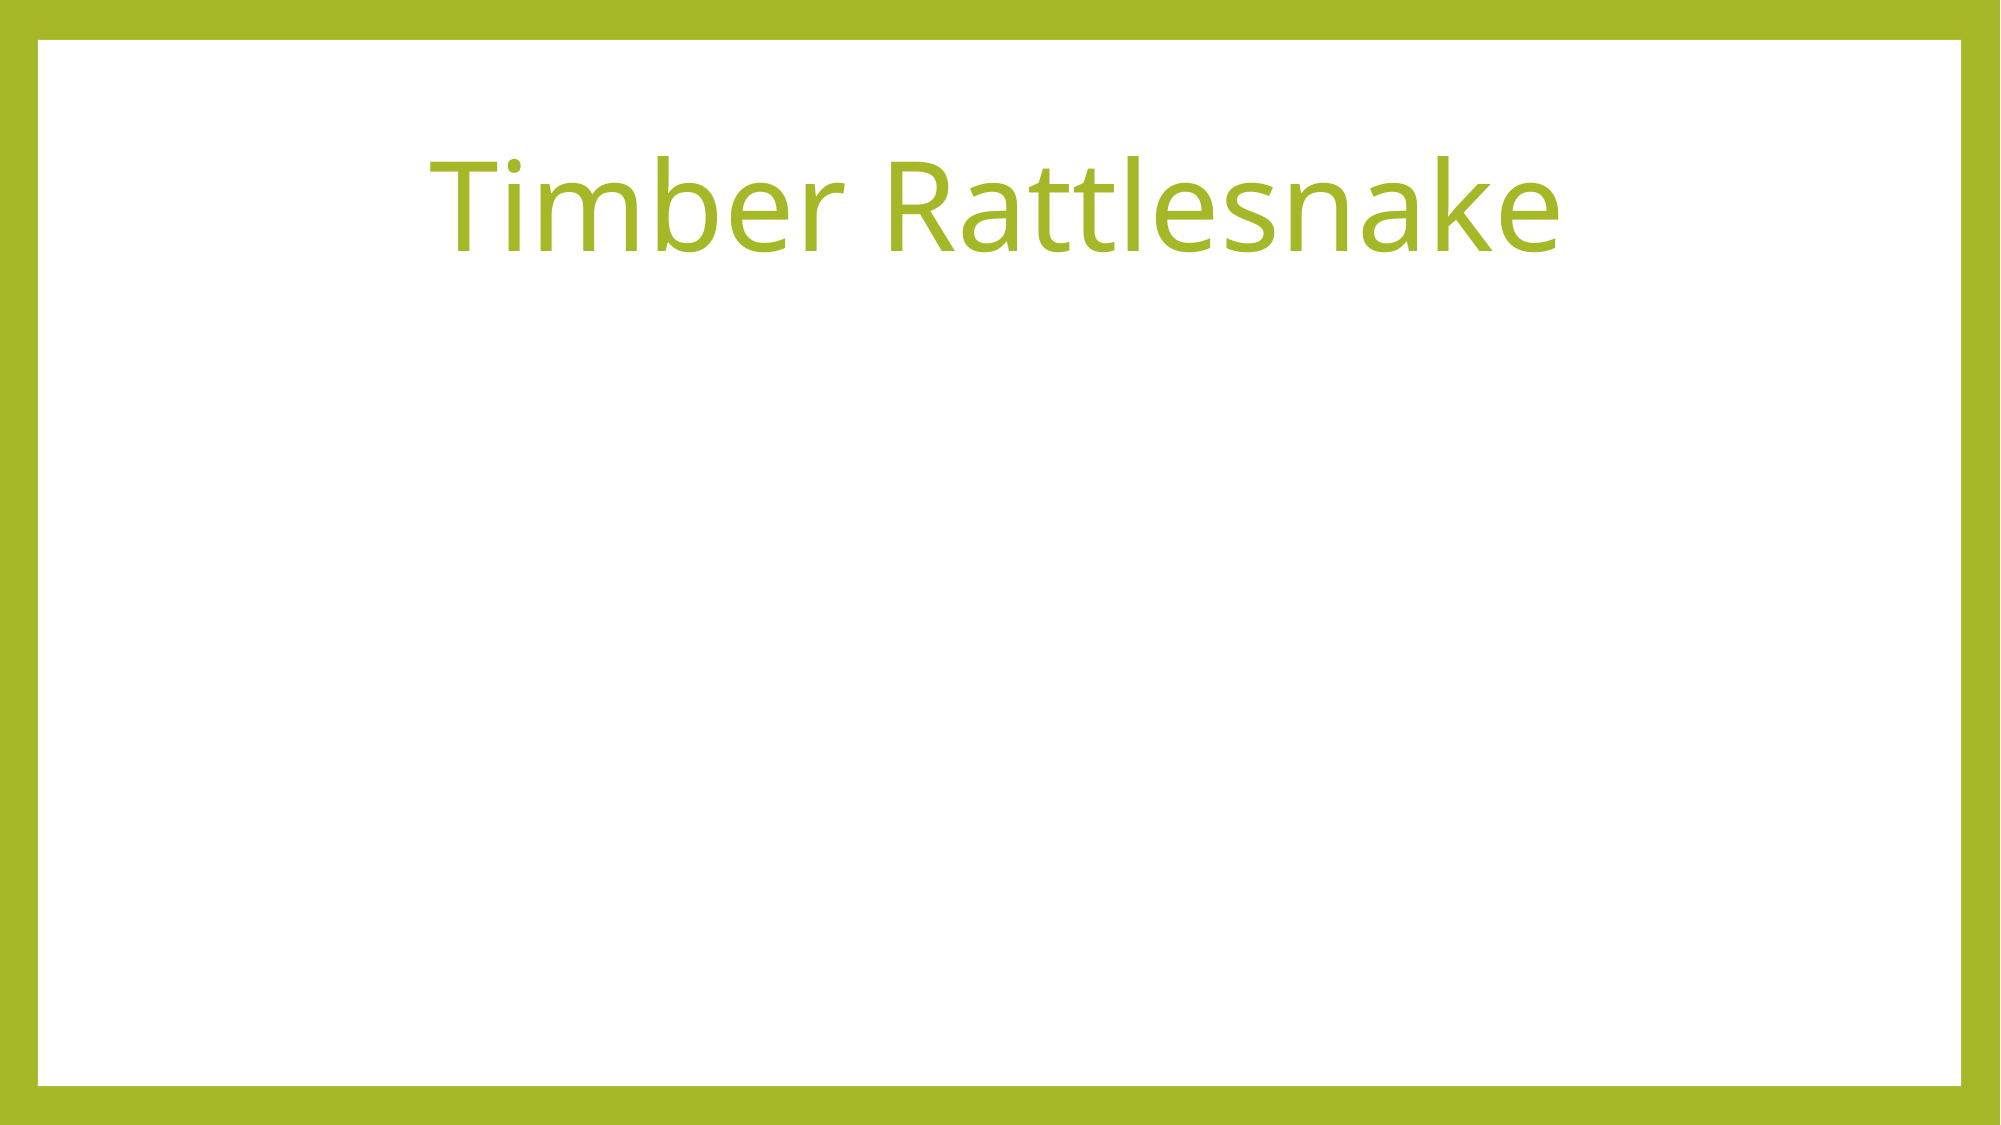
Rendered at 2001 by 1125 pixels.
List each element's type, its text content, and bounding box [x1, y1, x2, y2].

title Timber Rattlesnake [187, 99, 1808, 323]
